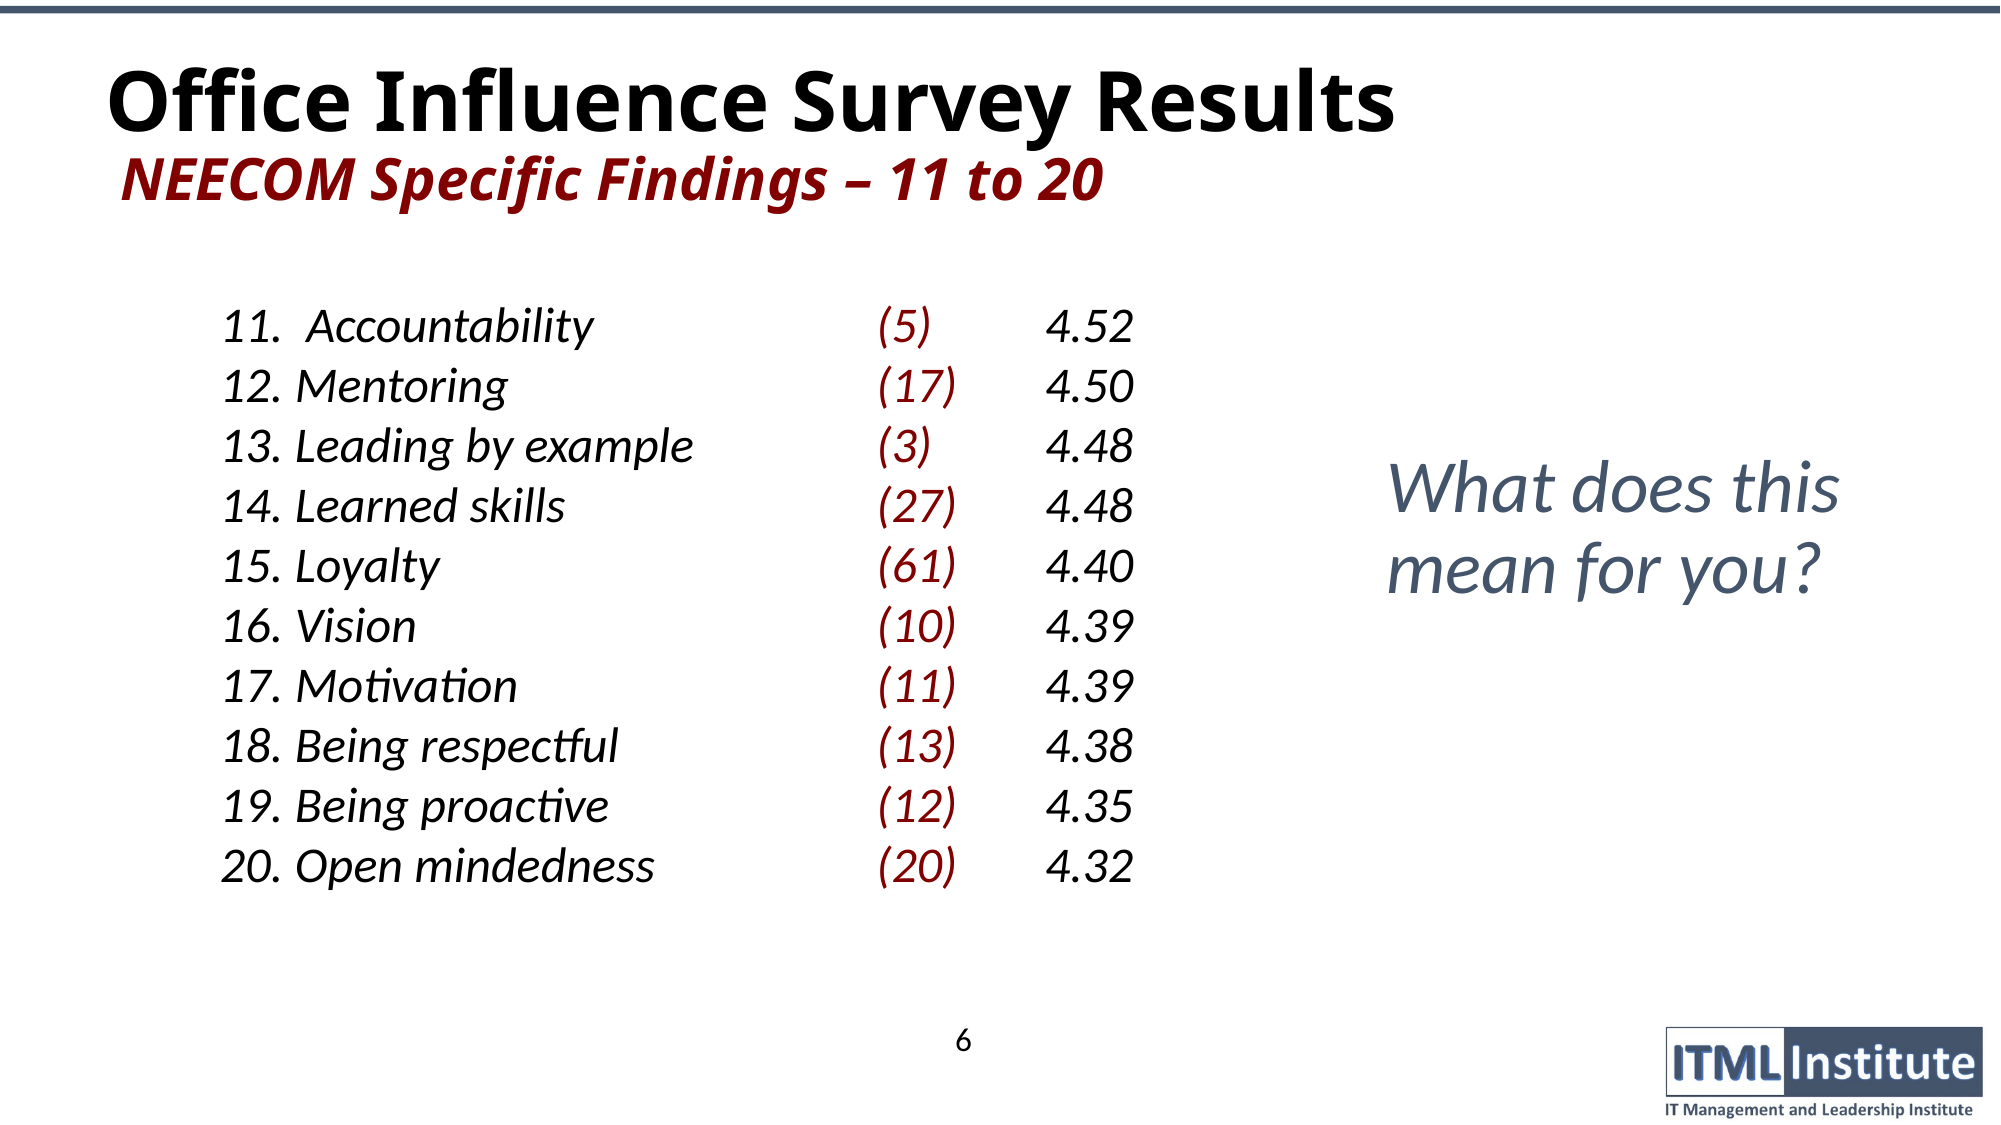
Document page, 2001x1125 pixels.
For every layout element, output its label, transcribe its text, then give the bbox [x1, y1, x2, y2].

picture [1660, 1021, 1987, 1121]
title Office Influence Survey Results NEECOM Specific Findings – 11 to 20 [0, 0, 1793, 220]
text_box What does this mean for you? [1371, 439, 1927, 685]
text_box Accountability (5) 4.52 Mentoring (17) 4.50 Leading by example (3) 4.48 Learned skills (27) 4.48 Loyalty (61) 4.40 Vision (10) 4.39 Motivation (11) 4.39 Being respectful (13) 4.38 Being proactive (12) 4.35 Open mindedness (20) 4.32 [205, 285, 1329, 1027]
